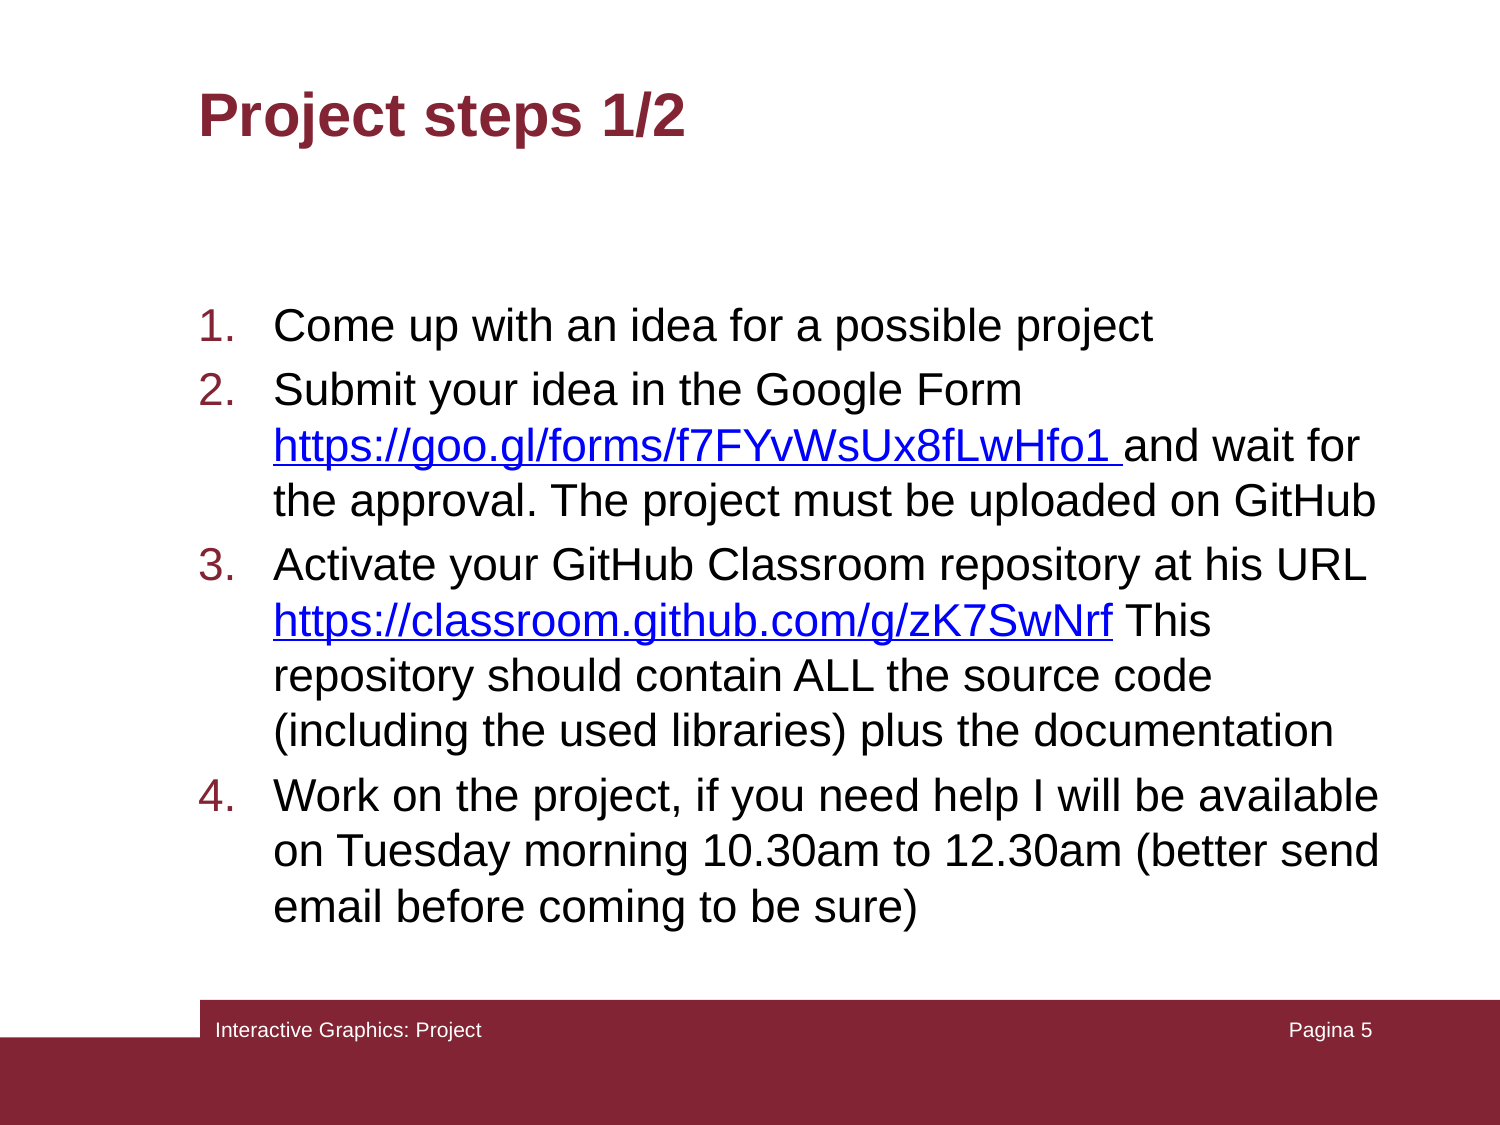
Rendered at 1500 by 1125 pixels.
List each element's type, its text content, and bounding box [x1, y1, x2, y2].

slide_number Pagina 5 [1074, 1008, 1388, 1084]
footer Interactive Graphics: Project [199, 1008, 676, 1084]
list Come up with an idea for a possible project Submit your idea in the Google Form https://goo.gl/forms/f7FYvWsUx8fLwHfo1 and wait for the approval. The project must be uploaded on GitHub Activate your GitHub Classroom repository at his URL https://classroom.github.com/g/zK7SwNrf This repository should contain ALL the source code (including the used libraries) plus the documentation Work on the project, if you need help I will be available on Tuesday morning 10.30am to 12.30am (better send email before coming to be sure) [182, 287, 1424, 963]
title Project steps 1/2 [182, 66, 1424, 163]
